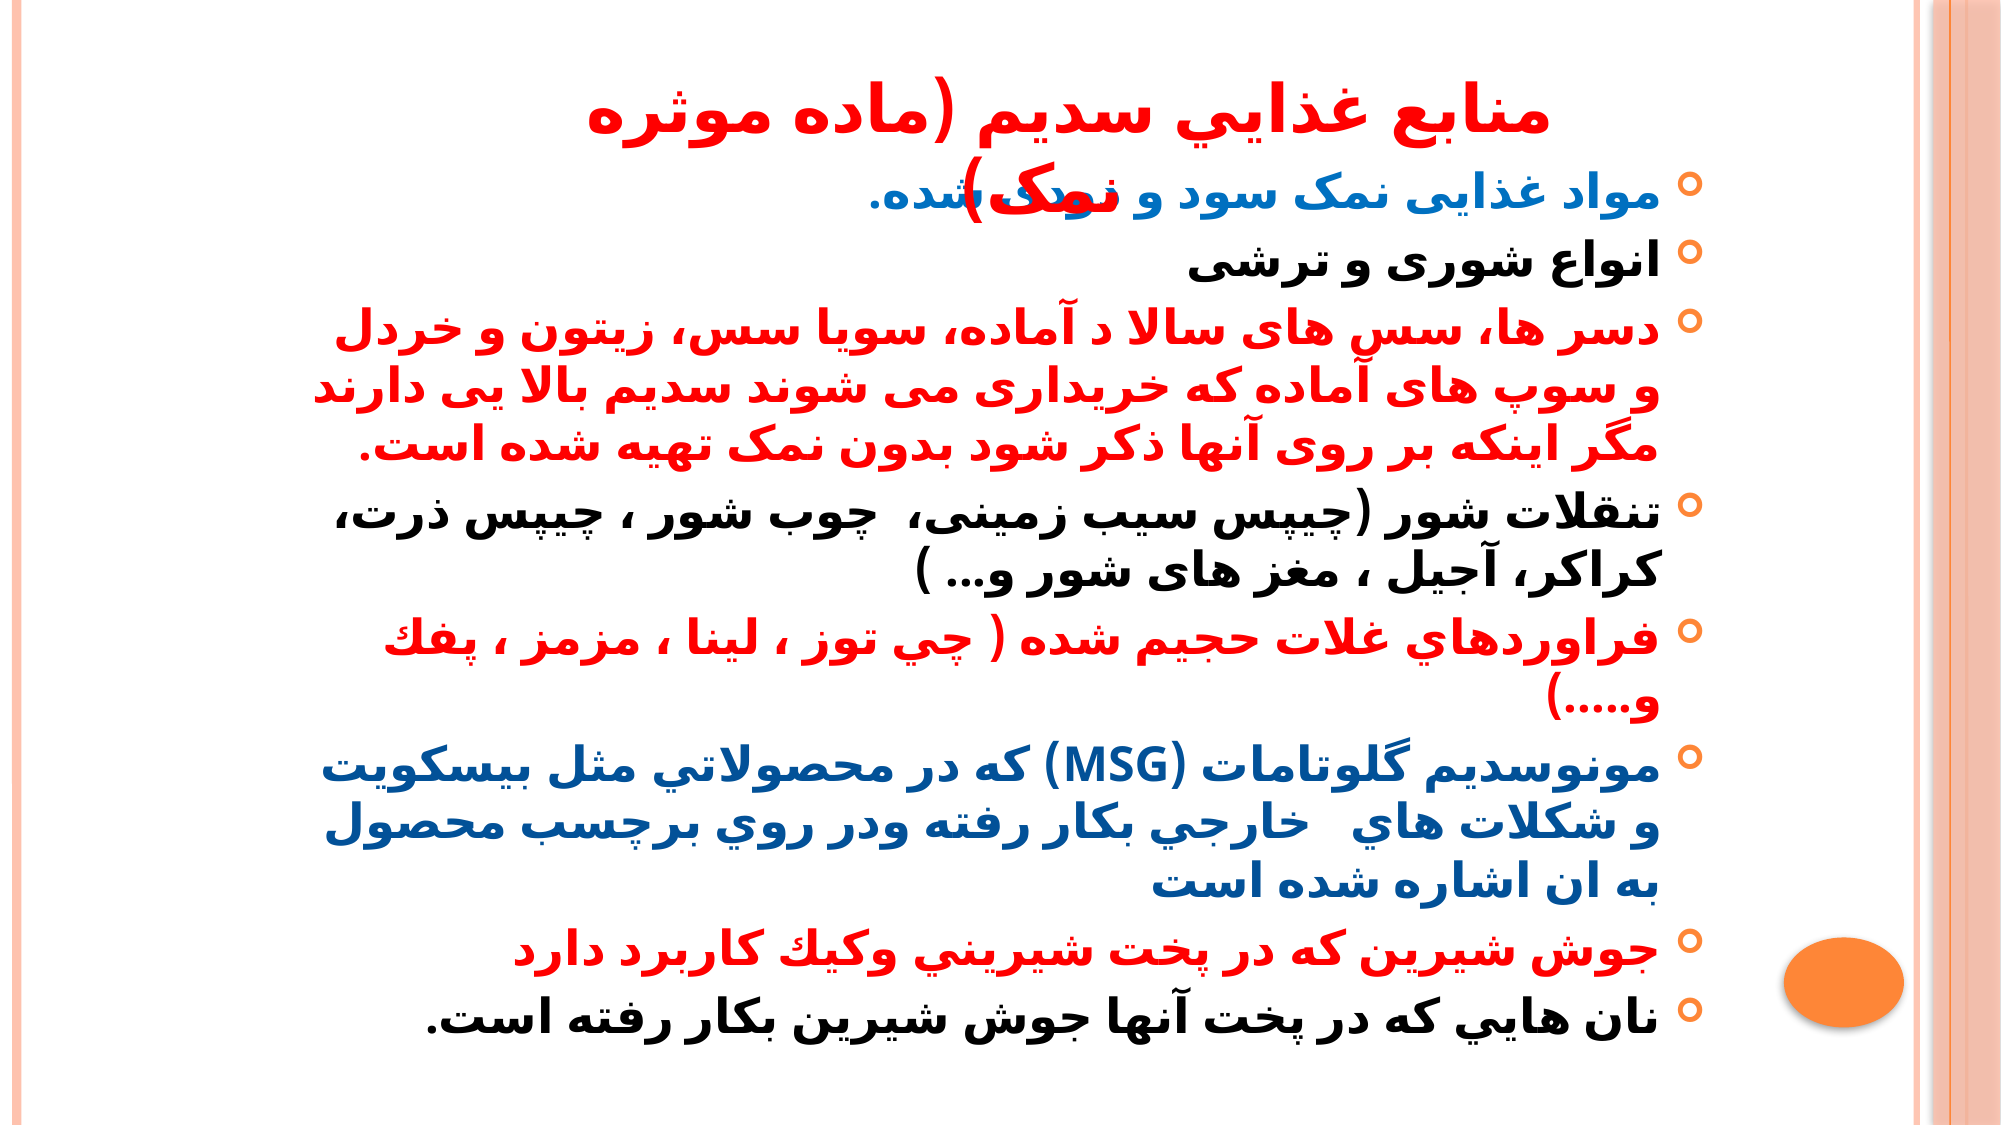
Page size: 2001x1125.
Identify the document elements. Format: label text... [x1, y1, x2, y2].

text_box منابع غذايي سدیم (ماده موثره نمک) [531, 58, 1610, 234]
list مواد غذایی نمک سود و دودی شده. انواع شوری و ترشی دسر ها، سس های سالا د آماده، سویا سس، زیتون و خردل و سوپ های آماده كه خریداری می شوند سدیم بالا یی دارند مگر اینكه بر روی آنها ذكر شود بدون نمک تهیه شده است. تنقلات شور (چیپس سیب زمینی، چوب شور ، چیپس ذرت، كراكر، آجيل ، مغز های شور و... ) فراوردهاي غلات حجيم شده ( چي توز ، لينا ، مزمز ، پفك و.....) مونوسدیم گلوتامات (MSG) كه در محصولاتي مثل بيسكويت و شكلات هاي خارجي بكار رفته ودر روي برچسب محصول به ان اشاره شده است جوش شيرين كه در پخت شيريني وكيك كاربرد دارد نان هايي كه در پخت آنها جوش شيرين بكار رفته است. [285, 152, 1715, 1079]
